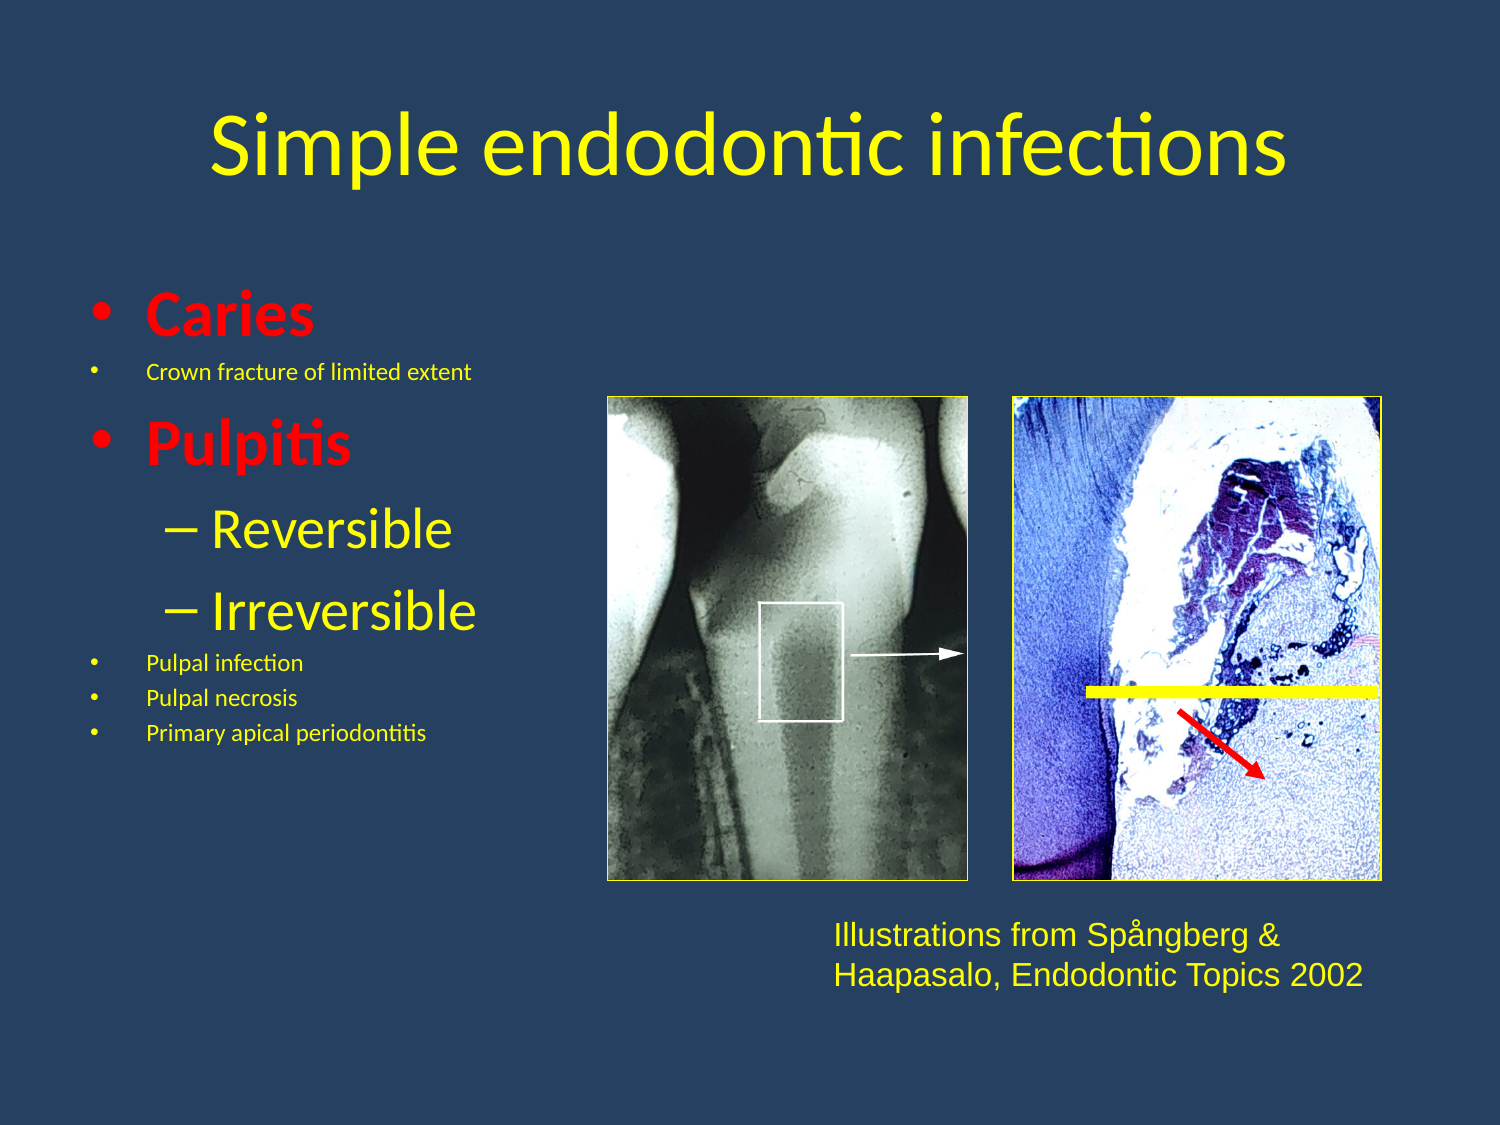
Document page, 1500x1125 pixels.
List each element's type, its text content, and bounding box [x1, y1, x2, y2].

title Simple endodontic infections [74, 44, 1426, 233]
picture [607, 396, 967, 880]
text_box Illustrations from Spångberg & Haapasalo, Endodontic Topics 2002 [818, 905, 1466, 1001]
picture [1013, 396, 1381, 880]
list Caries Crown fracture of limited extent Pulpitis Reversible Irreversible Pulpal infection Pulpal necrosis Primary apical periodontitis [74, 262, 1426, 1006]
